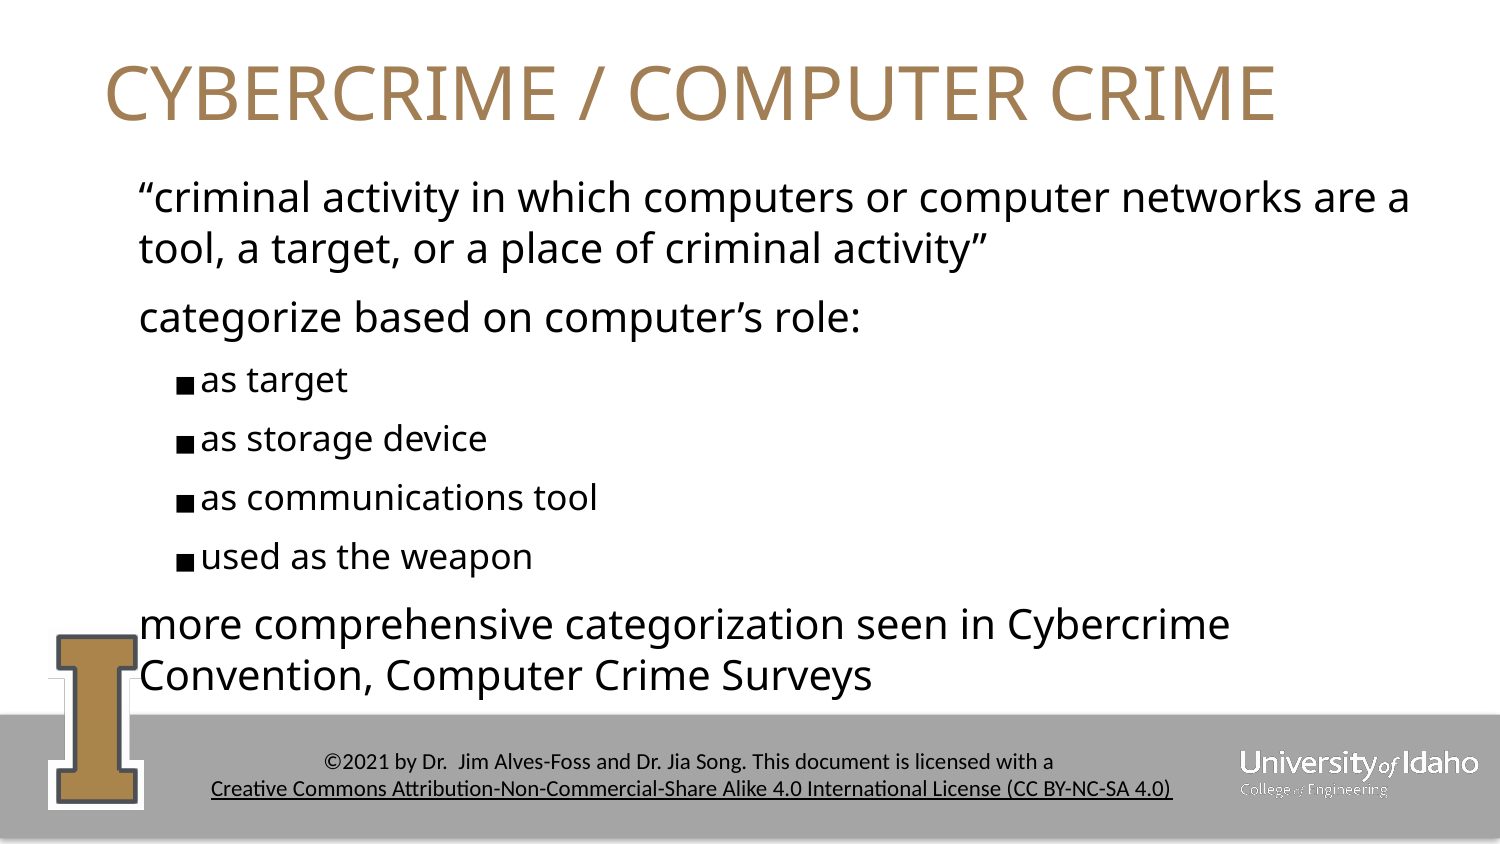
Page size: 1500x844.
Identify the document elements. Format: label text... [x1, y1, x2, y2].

picture [48, 627, 144, 810]
picture [1118, 658, 1500, 844]
title CYBERCRIME / COMPUTER CRIME [103, 44, 1397, 158]
list “criminal activity in which computers or computer networks are a tool, a target, or a place of criminal activity” categorize based on computer’s role: as target as storage device as communications tool used as the weapon more comprehensive categorization seen in Cybercrime Convention, Computer Crime Surveys [138, 169, 1433, 760]
